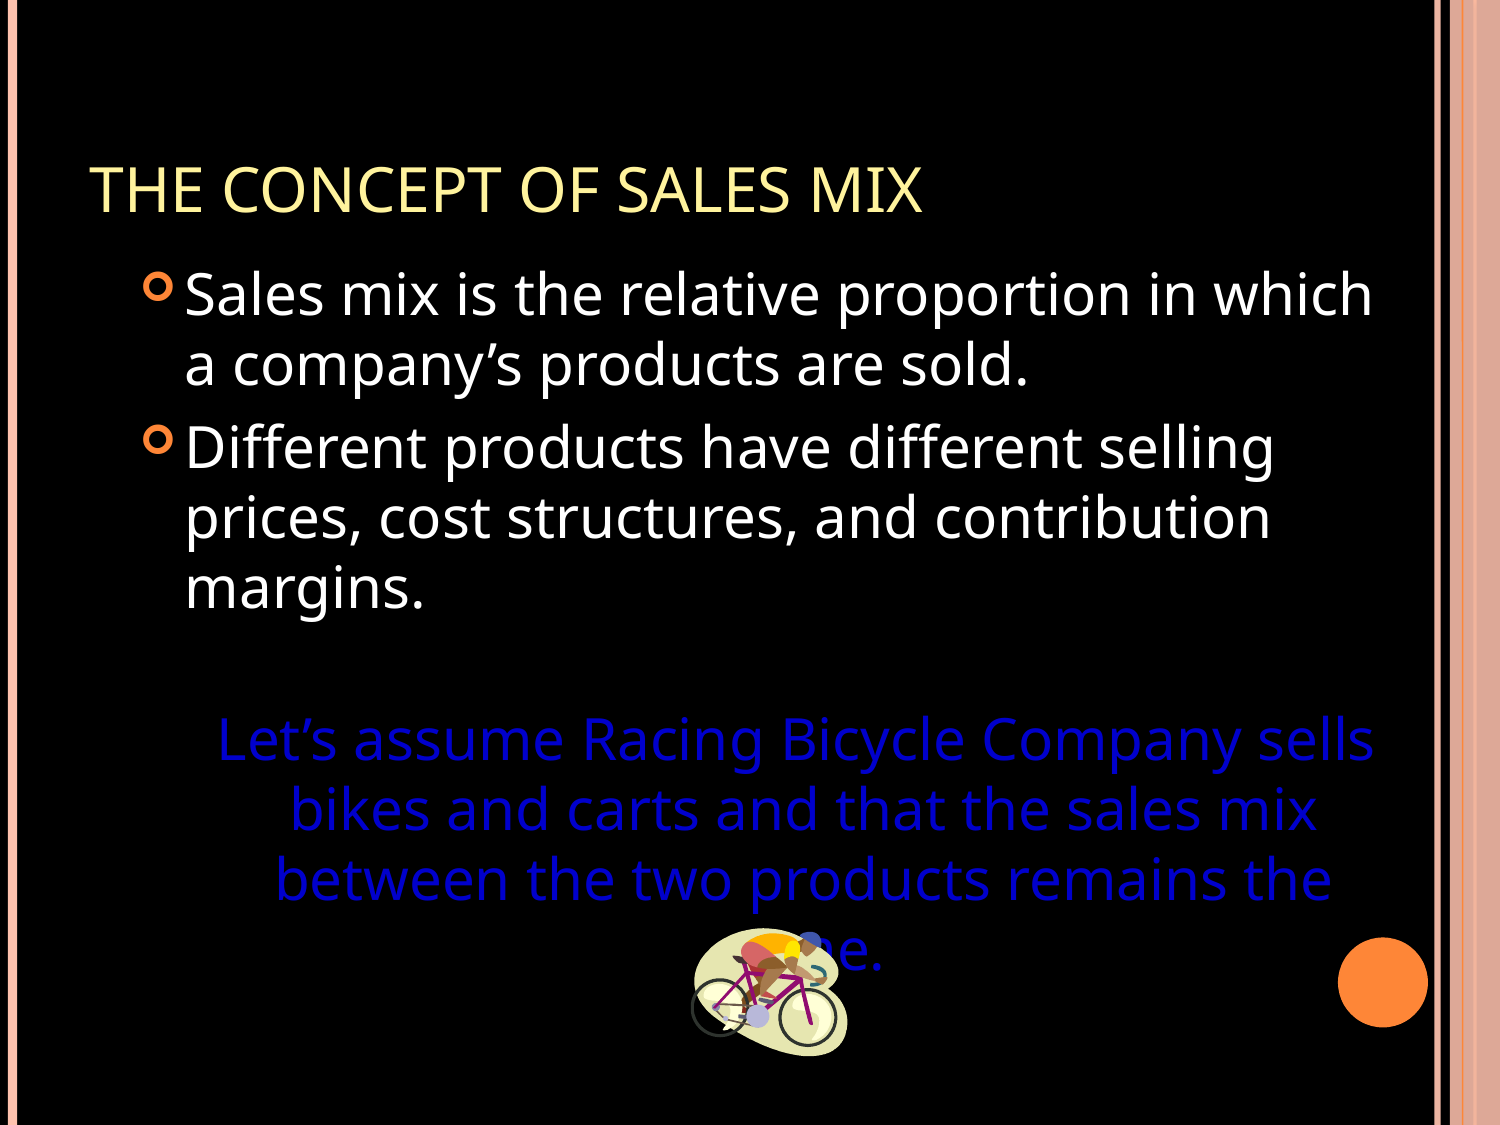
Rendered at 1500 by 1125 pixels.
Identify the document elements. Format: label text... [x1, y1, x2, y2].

picture [686, 924, 851, 1060]
title The Concept of Sales Mix [75, 45, 1300, 233]
list Sales mix is the relative proportion in which a company’s products are sold. Different products have different selling prices, cost structures, and contribution margins. Let’s assume Racing Bicycle Company sells bikes and carts and that the sales mix between the two products remains the same. [125, 249, 1438, 1038]
